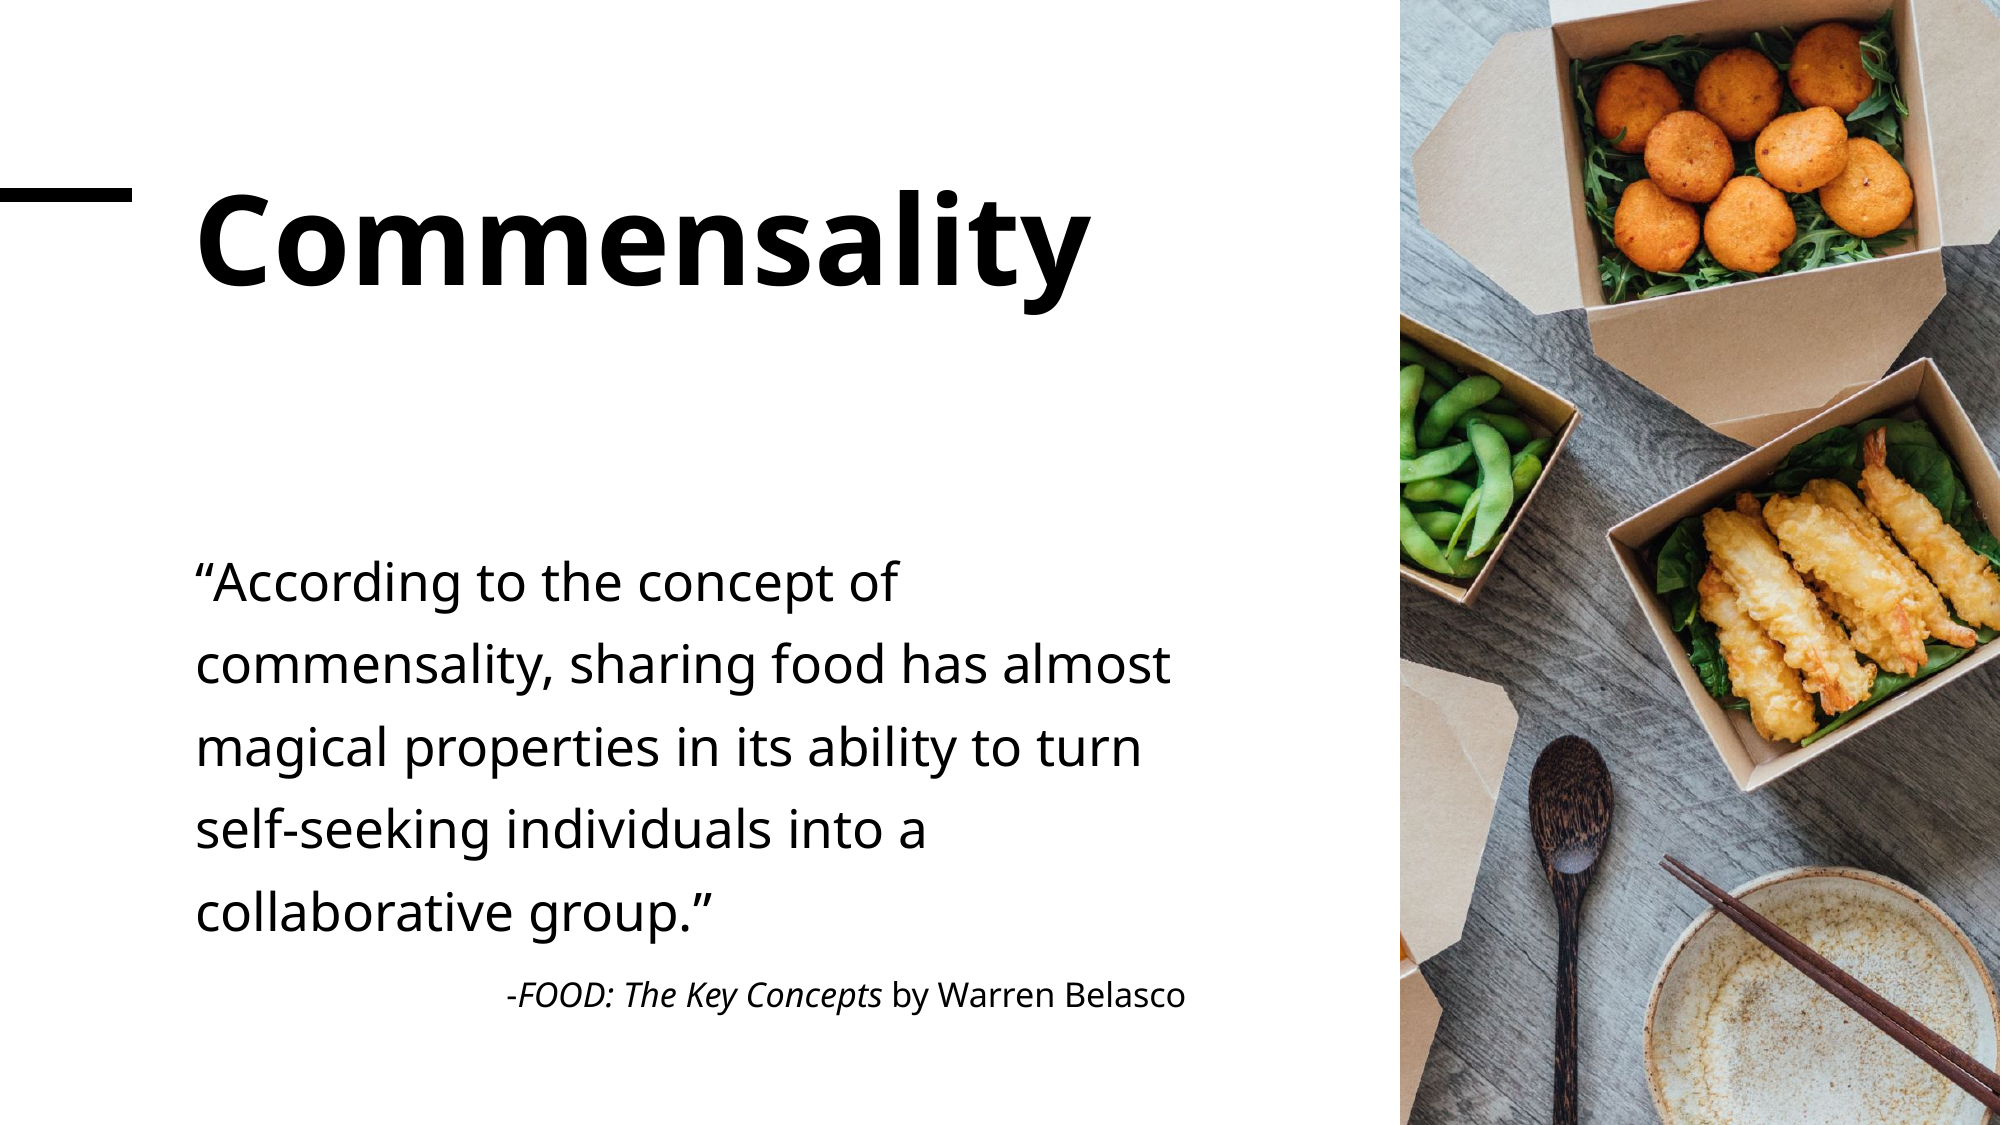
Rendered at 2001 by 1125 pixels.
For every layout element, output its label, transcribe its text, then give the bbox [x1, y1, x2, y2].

title Commensality [178, 175, 1214, 512]
list “According to the concept of commensality, sharing food has almost magical properties in its ability to turn self-seeking individuals into a collaborative group.” -FOOD: The Key Concepts by Warren Belasco [180, 521, 1201, 1032]
picture [1399, 0, 2000, 1125]
text_box [0, 0, 1399, 1125]
